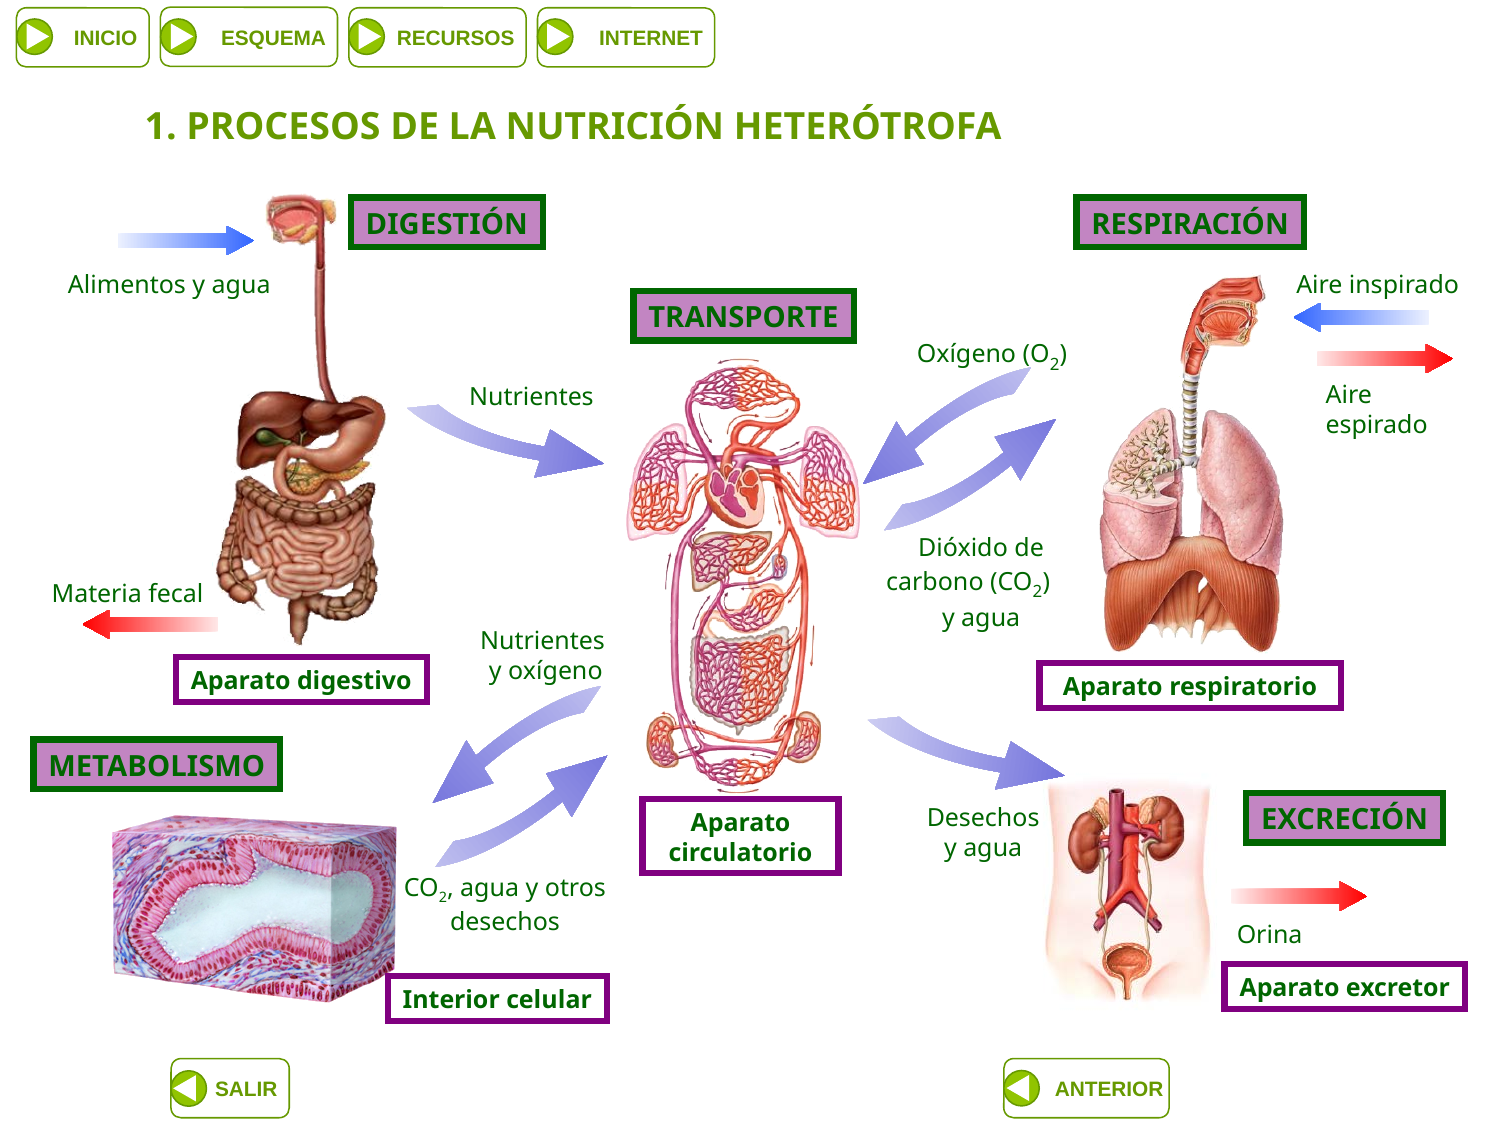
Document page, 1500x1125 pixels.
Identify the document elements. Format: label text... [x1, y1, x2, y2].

picture [1096, 272, 1285, 658]
text_box Aire inspirado [1281, 261, 1500, 306]
text_box Aparato circulatorio [642, 813, 839, 874]
text_box 1. PROCESOS DE LA NUTRICIÓN HETERÓTROFA [129, 94, 1324, 155]
text_box Aparato digestivo [176, 657, 427, 702]
picture [211, 190, 392, 654]
text_box Interior celular [458, 976, 607, 1021]
text_box TRANSPORTE [633, 290, 854, 341]
text_box [1234, 881, 1367, 911]
text_box METABOLISMO [33, 739, 281, 790]
text_box [456, 686, 601, 795]
text_box [82, 609, 206, 639]
text_box Materia fecal [36, 569, 206, 615]
picture [608, 343, 880, 805]
text_box RESPIRACIÓN [1076, 197, 1304, 248]
text_box CO2, agua y otros desechos [458, 863, 627, 943]
text_box Desechos y agua [903, 794, 1022, 870]
text_box Dióxido de carbono (CO2) y agua [884, 523, 1091, 639]
text_box [118, 233, 206, 248]
text_box [884, 716, 1033, 790]
text_box Oxígeno (O2) [891, 326, 1091, 381]
text_box [458, 757, 603, 862]
picture [52, 756, 455, 1060]
text_box [884, 419, 1056, 531]
picture [1027, 756, 1230, 1022]
text_box Alimentos y agua [53, 261, 206, 306]
text_box Aparato excretor [1234, 964, 1465, 1009]
text_box [1317, 343, 1453, 370]
text_box EXCRECIÓN [1246, 792, 1444, 843]
text_box [1293, 306, 1430, 333]
text_box [884, 367, 1031, 478]
text_box [407, 404, 603, 478]
text_box Aire espirado [1310, 370, 1495, 446]
text_box Nutrientes [442, 373, 603, 419]
text_box Nutrientes y oxígeno [460, 617, 603, 692]
text_box DIGESTIÓN [396, 197, 543, 248]
text_box Orina [1234, 910, 1323, 956]
text_box Aparato respiratorio [1039, 663, 1341, 708]
